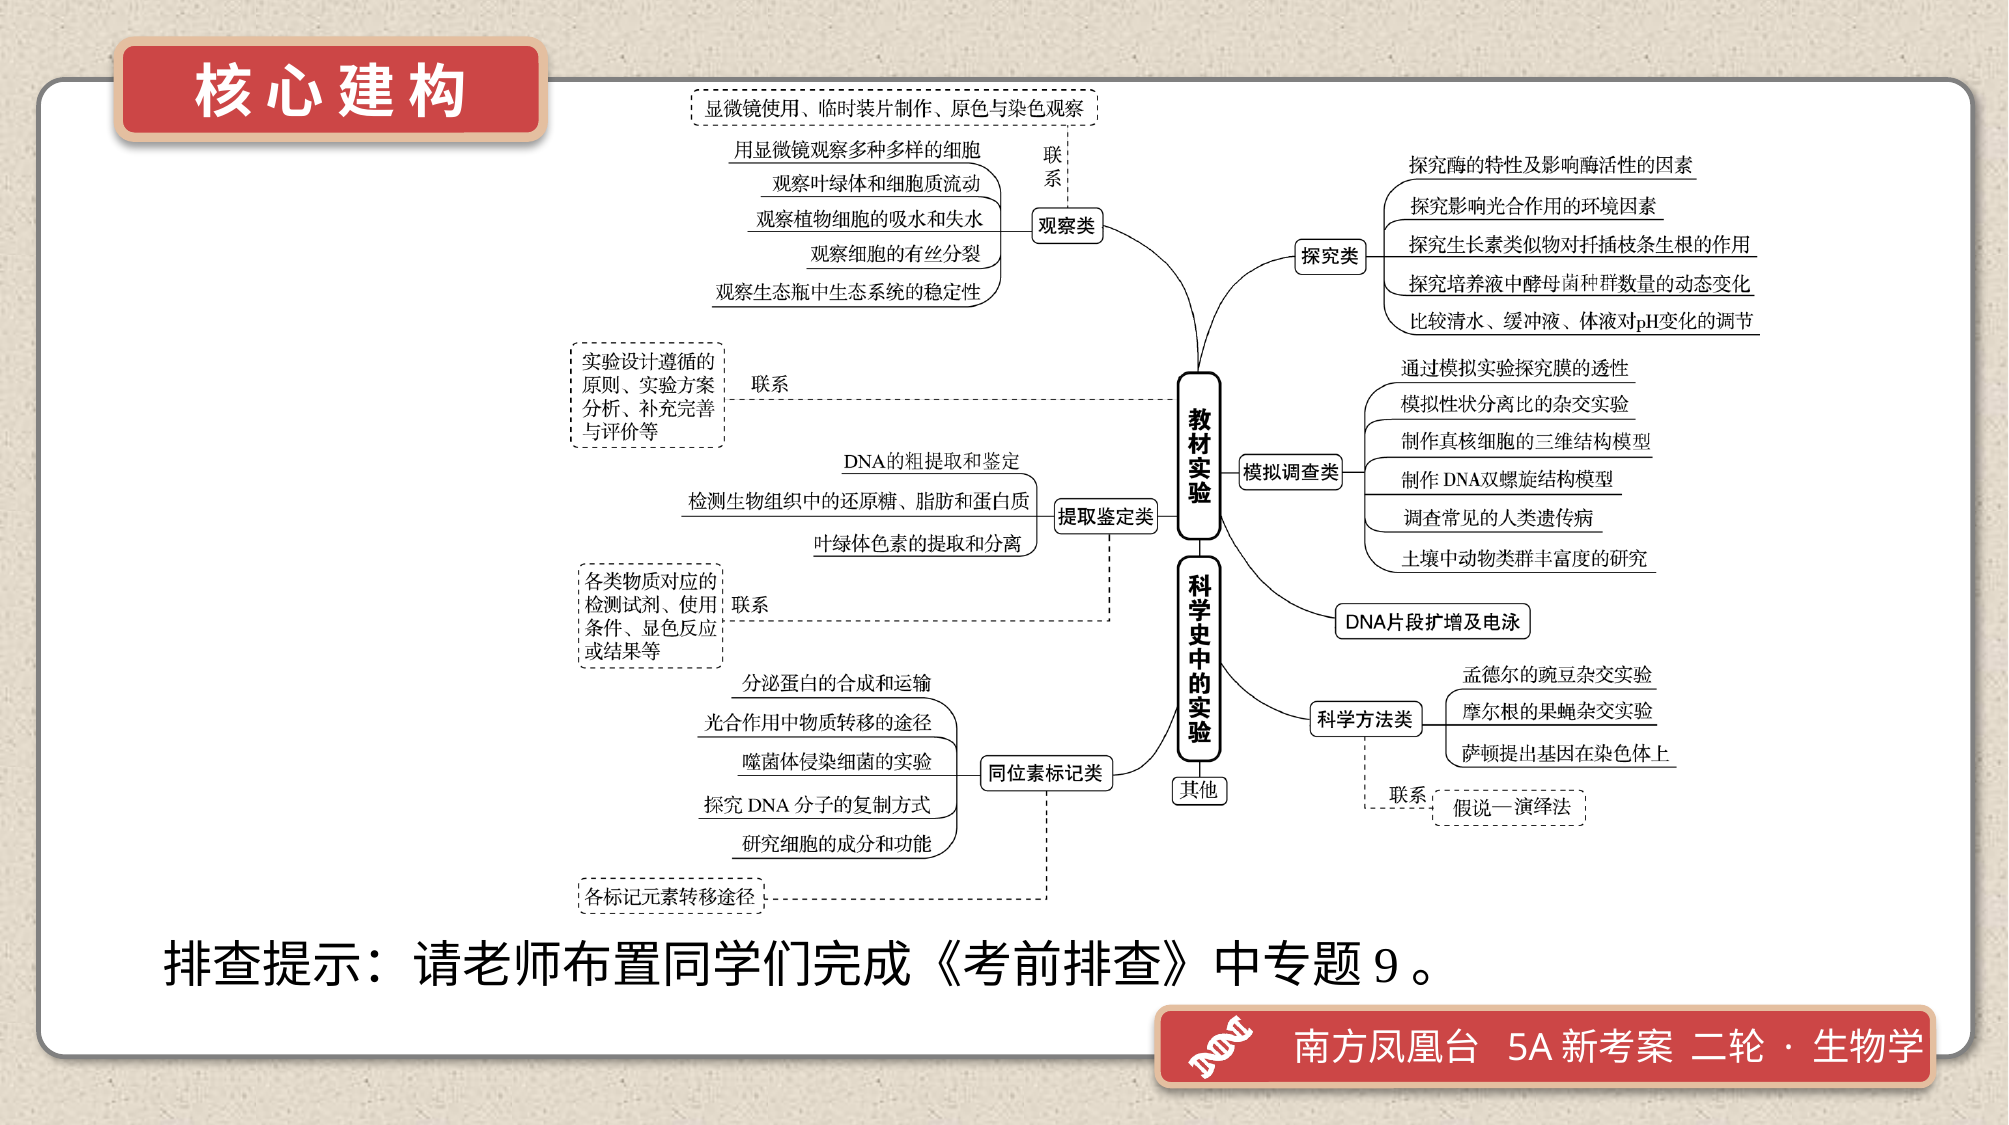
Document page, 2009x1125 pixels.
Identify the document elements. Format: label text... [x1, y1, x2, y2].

text_box 排查提示：请老师布置同学们完成《考前排查》中专题9。 [47, 913, 1477, 1001]
picture [0, 0, 2009, 1125]
